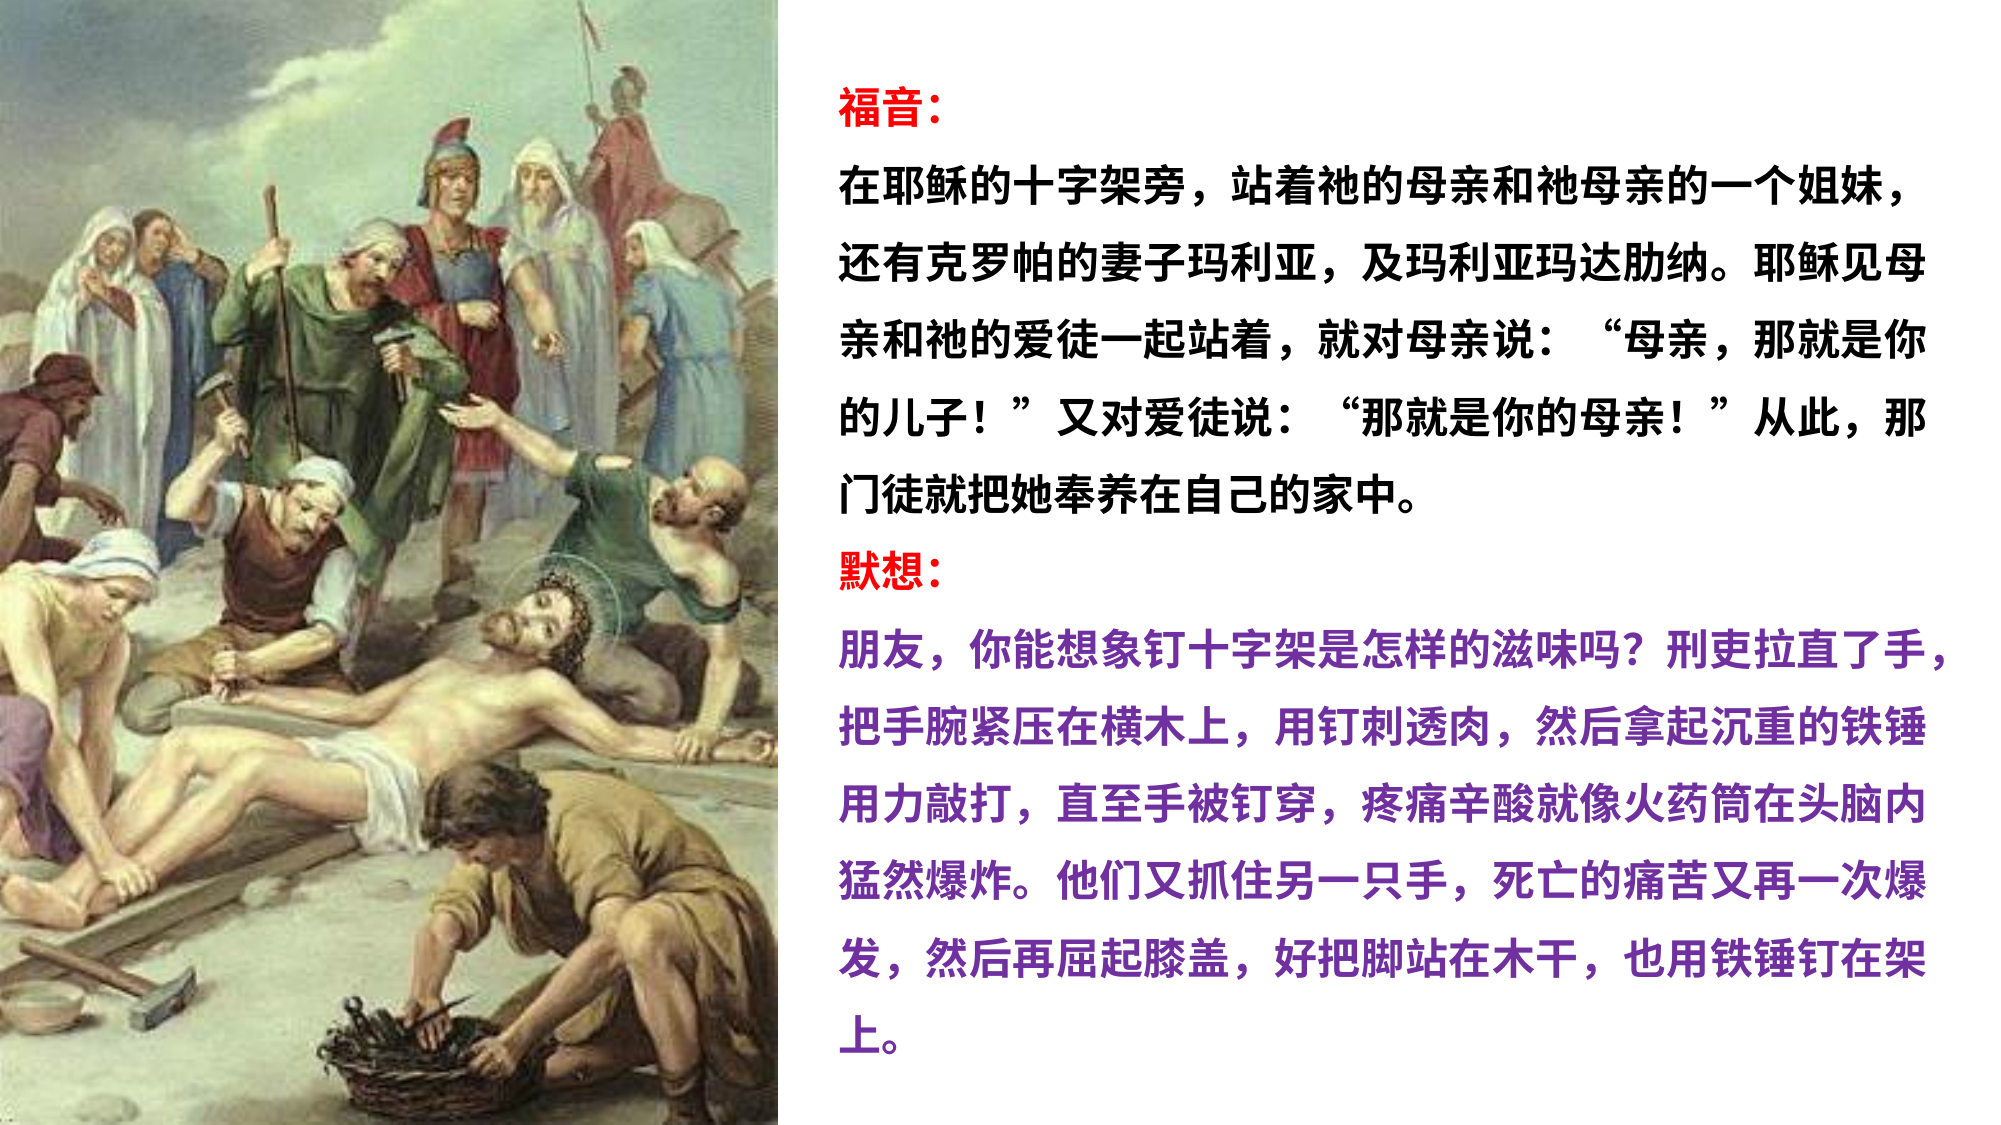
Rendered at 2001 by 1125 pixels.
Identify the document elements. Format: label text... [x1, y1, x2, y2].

list 福音： 在耶稣的十字架旁，站着祂的母亲和祂母亲的一个姐妹，还有克罗帕的妻子玛利亚，及玛利亚玛达肋纳。耶稣见母亲和祂的爱徒一起站着，就对母亲说：“母亲，那就是你的儿子！”又对爱徒说：“那就是你的母亲！”从此，那门徒就把她奉养在自己的家中。 默想： 朋友，你能想象钉十字架是怎样的滋味吗？刑吏拉直了手，把手腕紧压在横木上，用钉刺透肉，然后拿起沉重的铁锤用力敲打，直至手被钉穿，疼痛辛酸就像火药筒在头脑内猛然爆炸。他们又抓住另一只手，死亡的痛苦又再一次爆发，然后再屈起膝盖，好把脚站在木干，也用铁锤钉在架上。 [823, 47, 1943, 1078]
picture [0, 0, 778, 1125]
